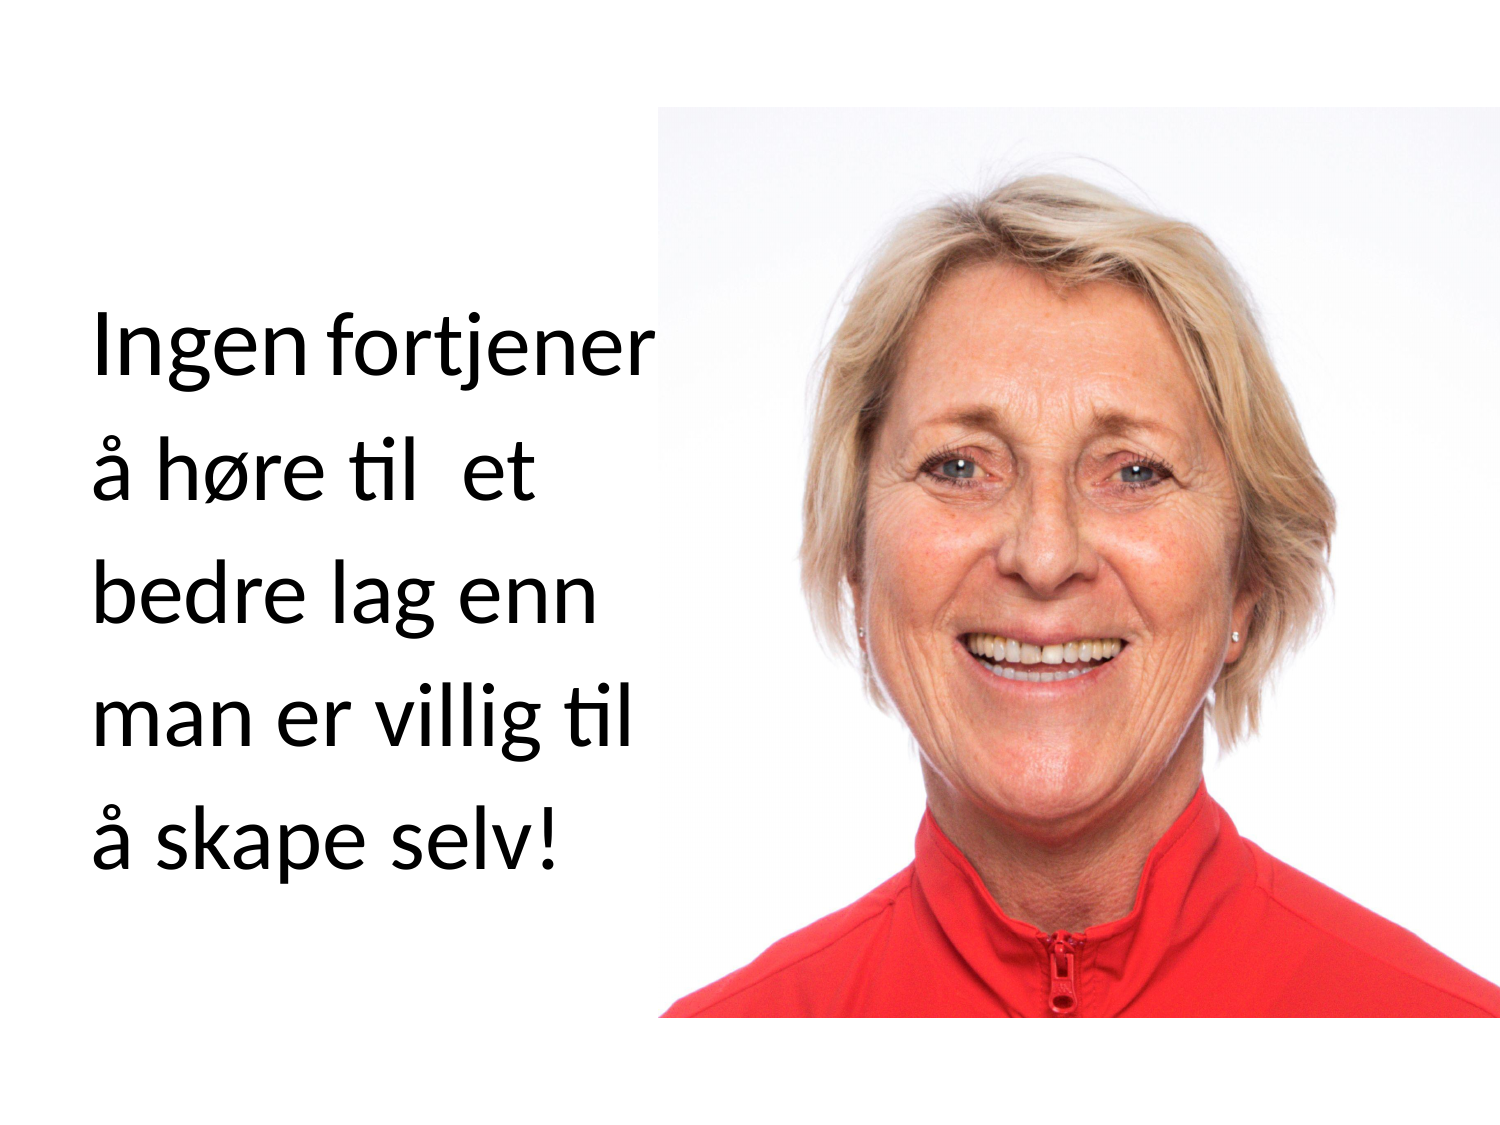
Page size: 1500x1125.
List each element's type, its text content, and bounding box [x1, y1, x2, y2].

list Ingen fortjener å høre til et bedre lag enn man er villig til å skape selv! [75, 262, 652, 1005]
picture [657, 107, 1500, 1018]
